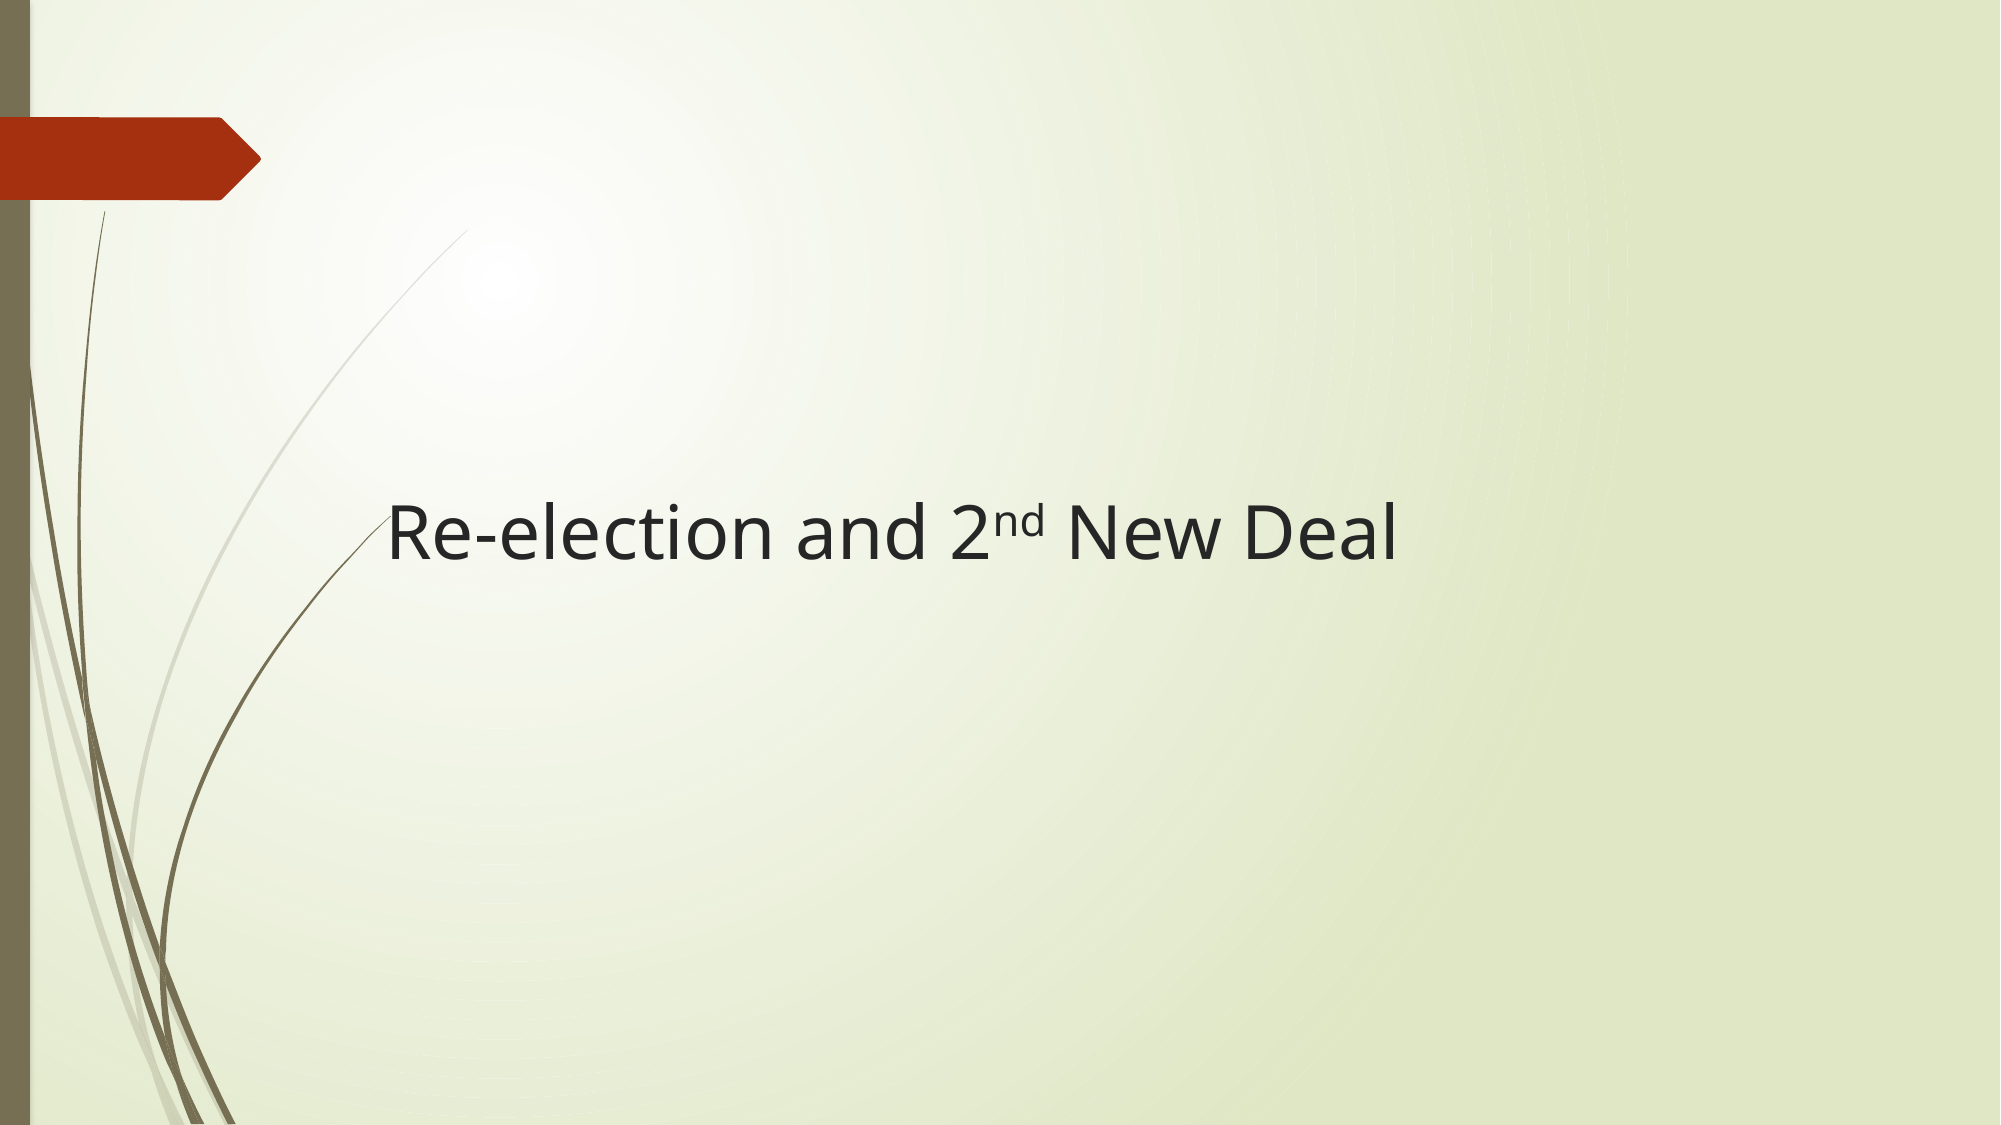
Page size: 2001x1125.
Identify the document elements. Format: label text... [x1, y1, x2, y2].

title Re-election and 2nd New Deal [370, 476, 1833, 687]
